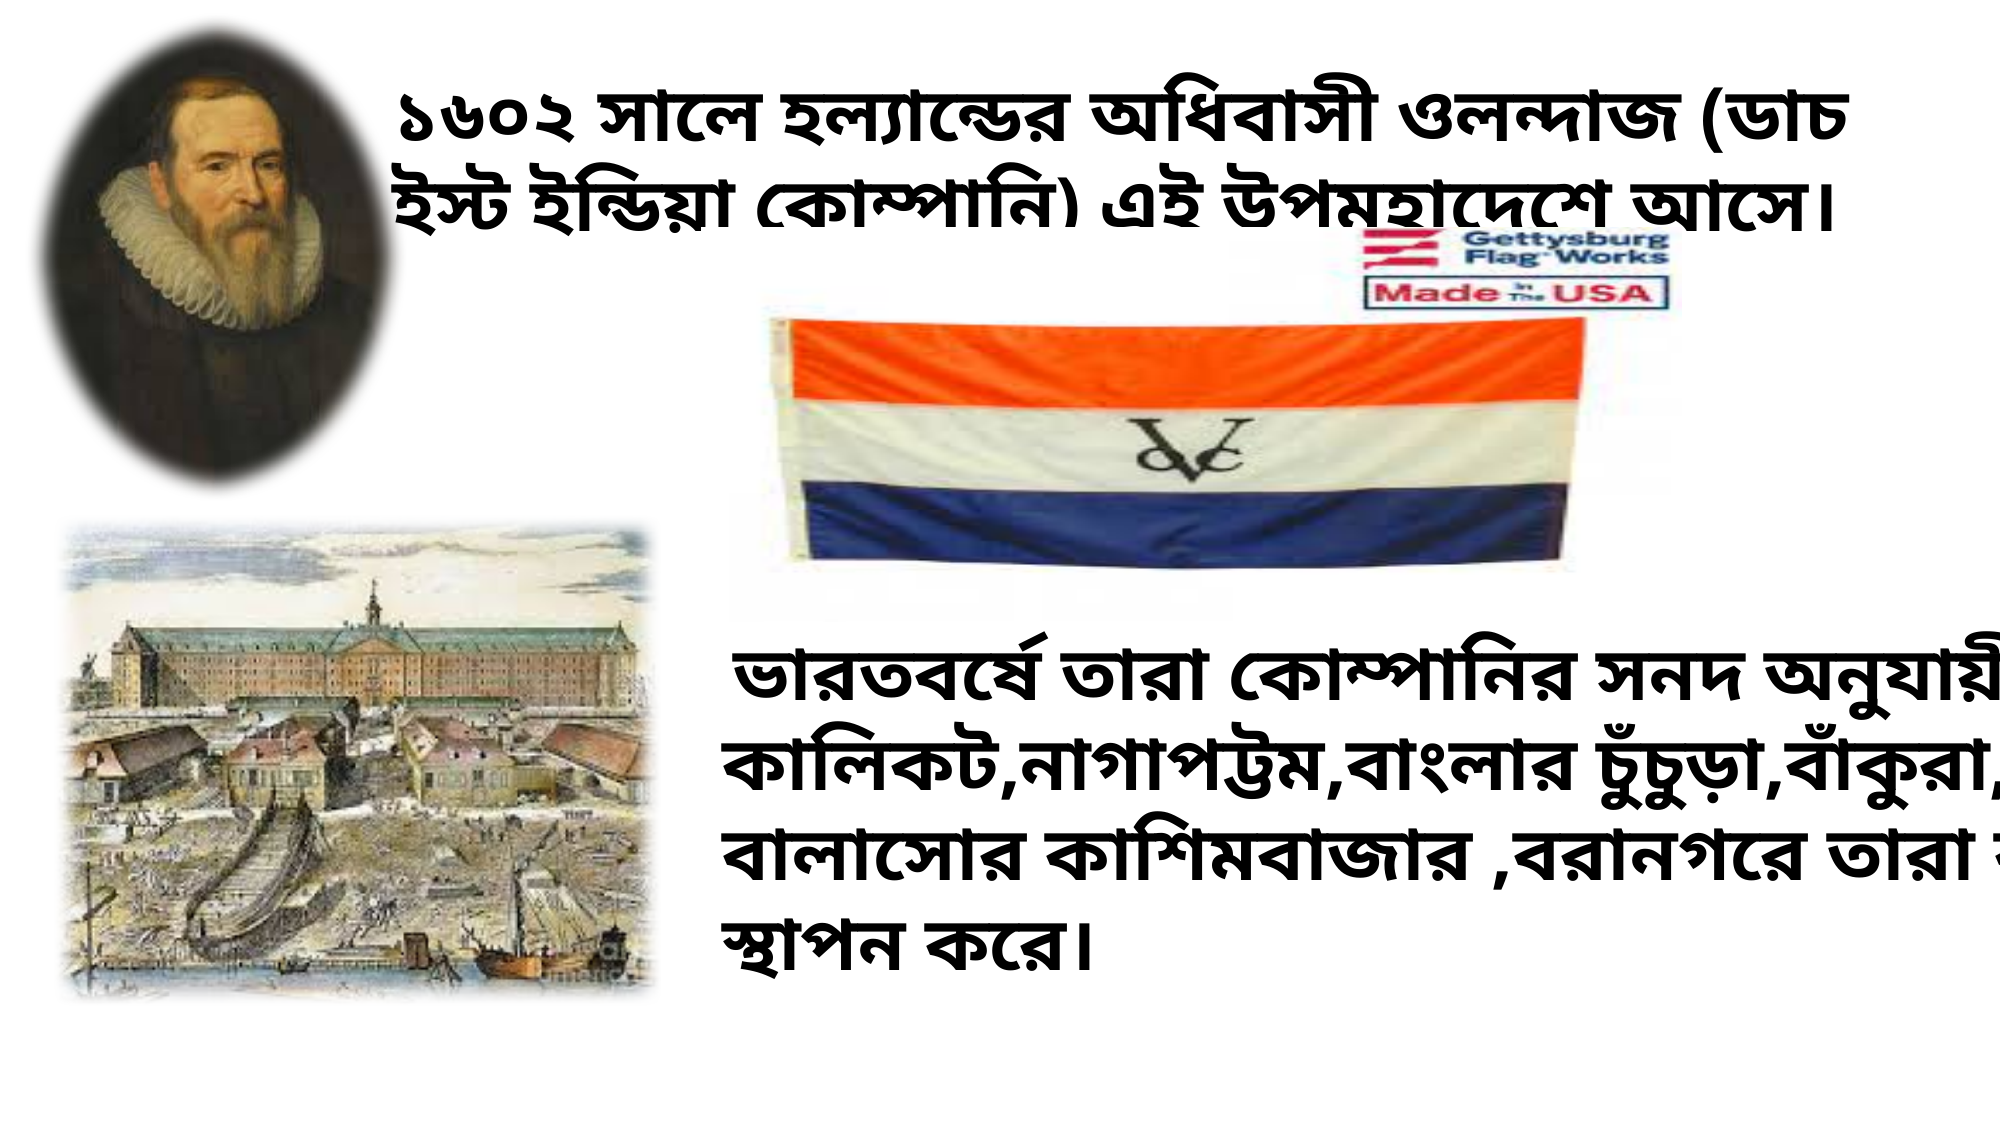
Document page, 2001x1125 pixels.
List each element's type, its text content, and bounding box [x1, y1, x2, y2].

text_box ভারতবর্ষে তারা কোম্পানির সনদ অনুযায়ী কালিকট,নাগাপট্টম,বাংলার চুঁচুড়া,বাঁকুরা, বালাসোর কাশিমবাজার ,বরানগরে তারা কুঠি স্থাপন করে। [707, 617, 2000, 993]
picture [24, 11, 408, 503]
text_box ১৬০২ সালে হল্যান্ডের অধিবাসী ওলন্দাজ (ডাচ ইস্ট ইন্ডিয়া কোম্পানি) এই উপমহাদেশে আসে। [408, 59, 1976, 254]
picture [53, 514, 661, 1007]
picture [701, 227, 1682, 622]
